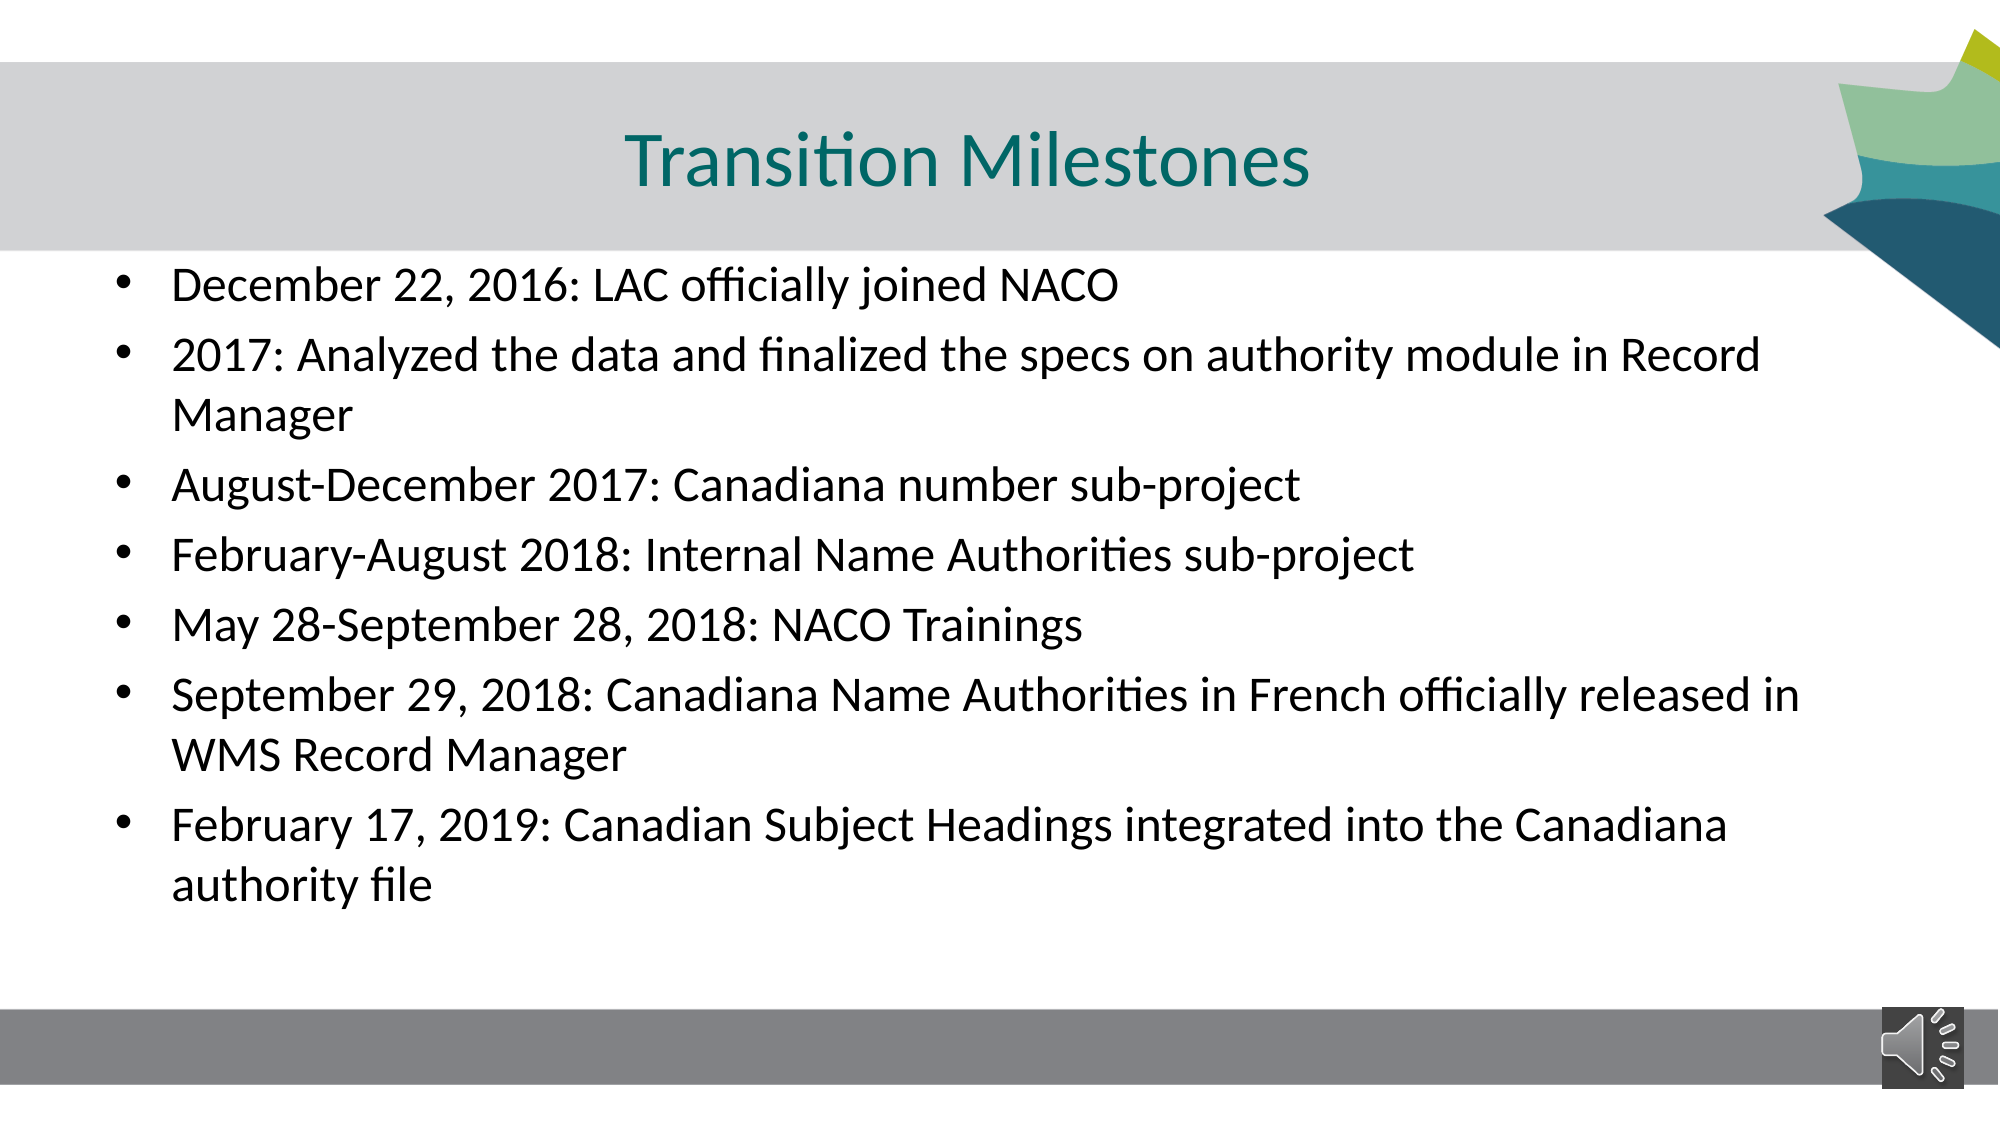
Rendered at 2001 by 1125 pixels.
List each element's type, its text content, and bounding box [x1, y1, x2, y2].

list December 22, 2016: LAC officially joined NACO 2017: Analyzed the data and finalized the specs on authority module in Record Manager August-December 2017: Canadiana number sub-project February-August 2018: Internal Name Authorities sub-project May 28-September 28, 2018: NACO Trainings September 29, 2018: Canadiana Name Authorities in French officially released in WMS Record Manager February 17, 2019: Canadian Subject Headings integrated into the Canadiana authority file [99, 243, 1900, 1006]
title Transition Milestones [181, 66, 1756, 243]
picture [0, 0, 2000, 1125]
